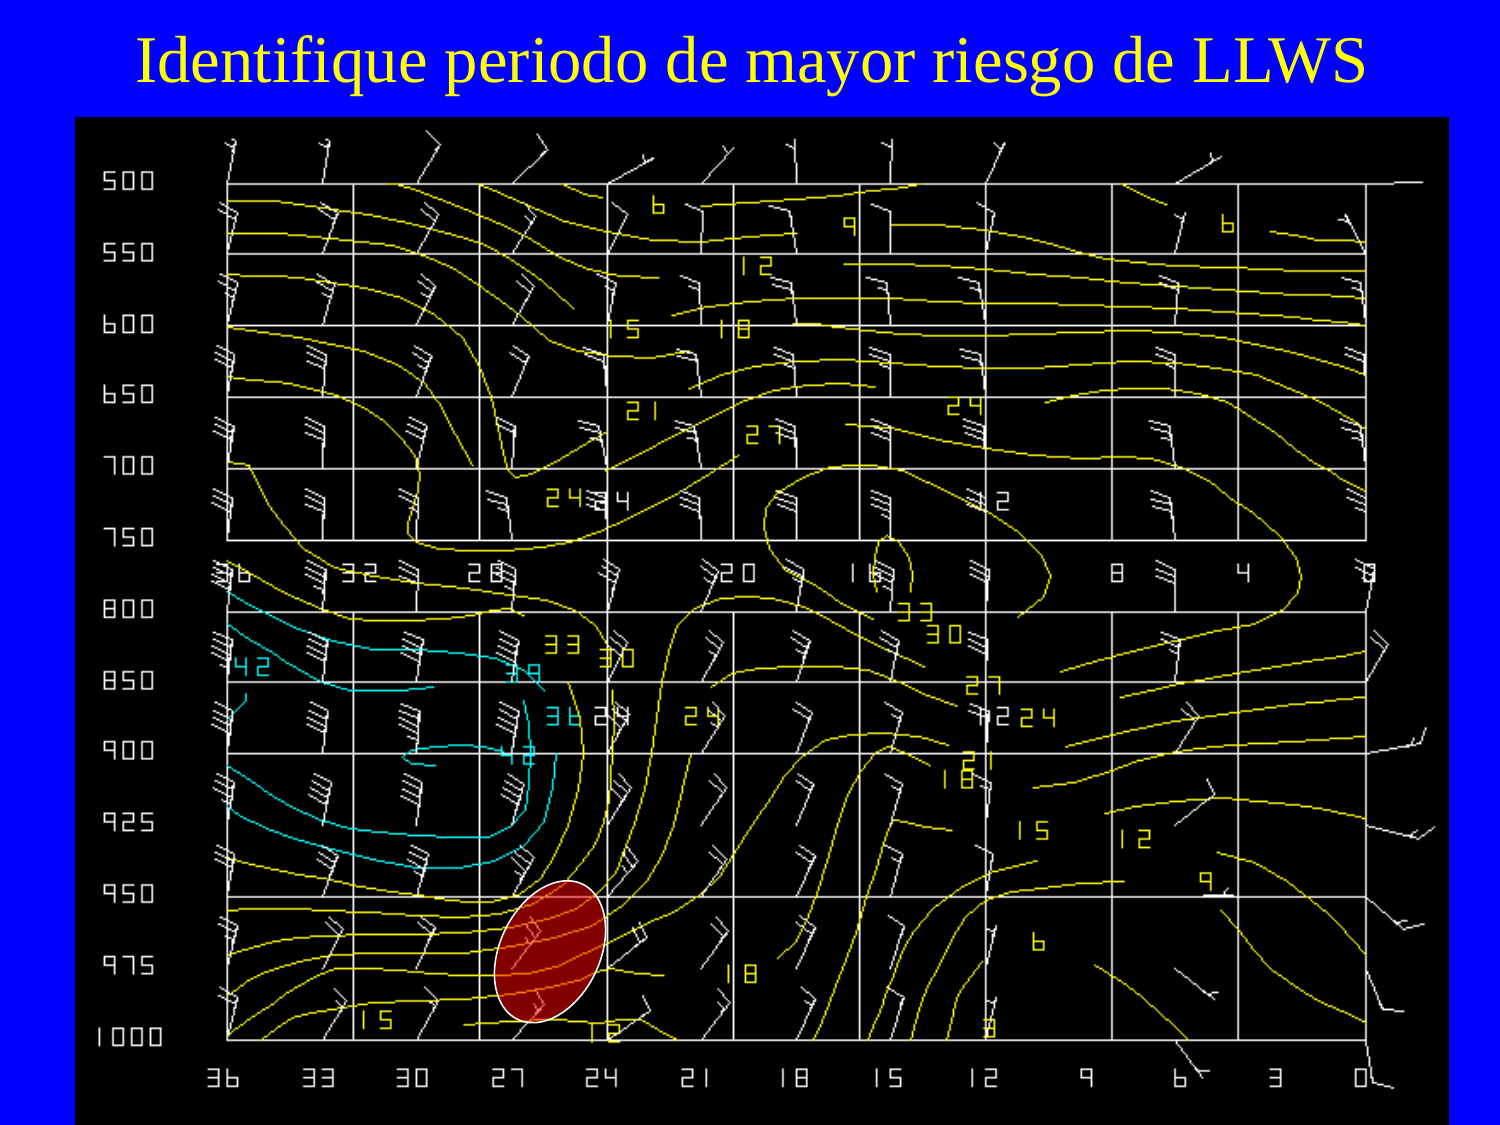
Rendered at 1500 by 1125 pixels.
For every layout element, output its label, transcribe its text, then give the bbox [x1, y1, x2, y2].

title Identifique periodo de mayor riesgo de LLWS [120, 0, 1396, 113]
picture [74, 117, 1450, 1125]
